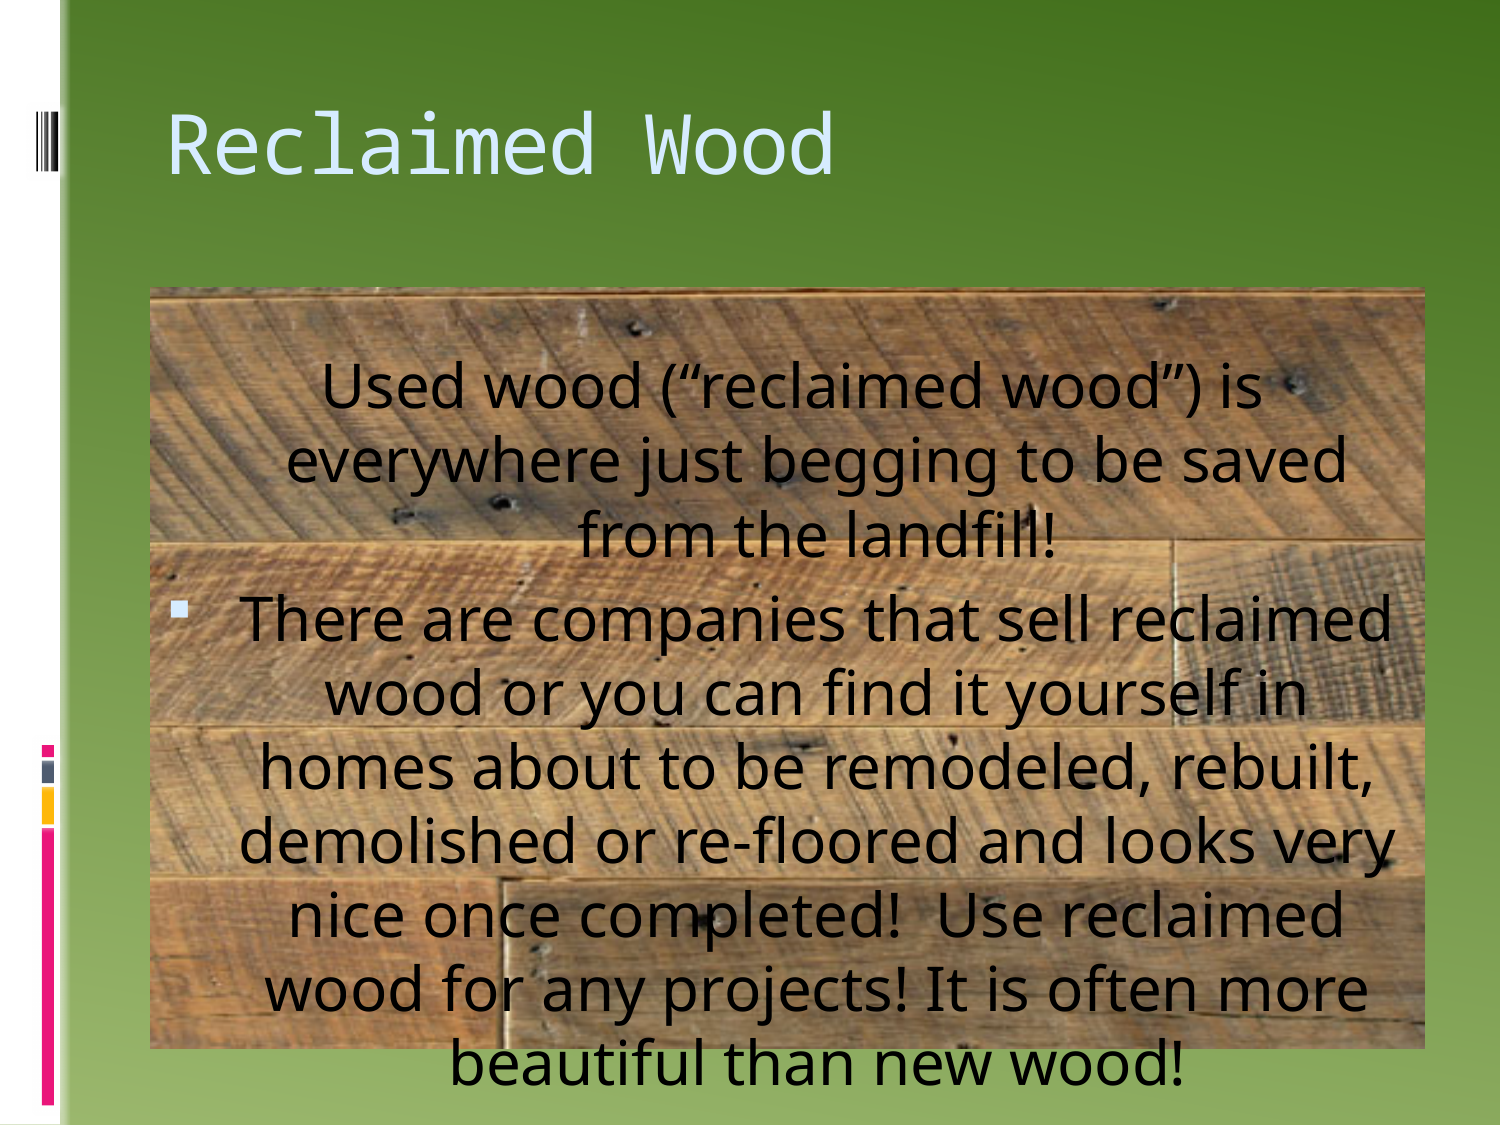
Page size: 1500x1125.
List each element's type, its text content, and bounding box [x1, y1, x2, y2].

list Used wood (“reclaimed wood”) is everywhere just begging to be saved from the landfill! There are companies that sell reclaimed wood or you can find it yourself in homes about to be remodeled, rebuilt, demolished or re-floored and looks very nice once completed! Use reclaimed wood for any projects! It is often more beautiful than new wood! [150, 1056, 1425, 1125]
title Reclaimed Wood [150, 83, 1425, 234]
picture [149, 287, 1426, 1049]
